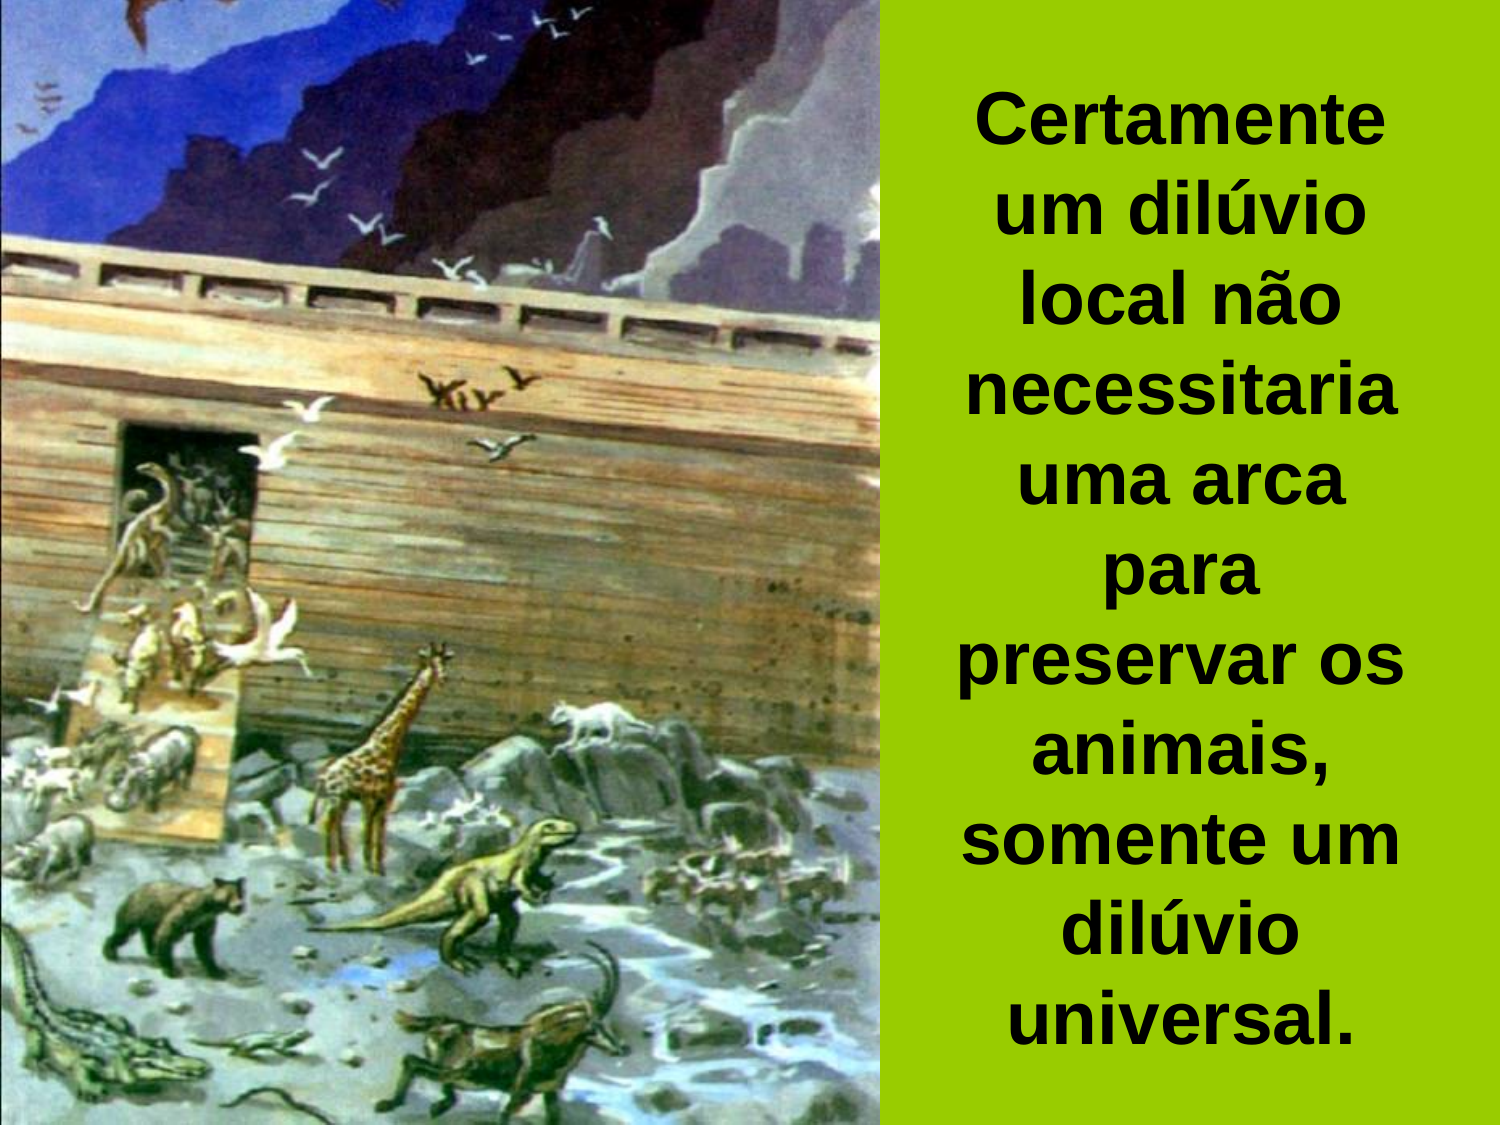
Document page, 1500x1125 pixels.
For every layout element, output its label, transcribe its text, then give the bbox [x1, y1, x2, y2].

text_box Certamente um dilúvio local não necessitaria uma arca para preservar os animais, somente um dilúvio universal. [924, 62, 1438, 1068]
picture [0, 0, 881, 1125]
